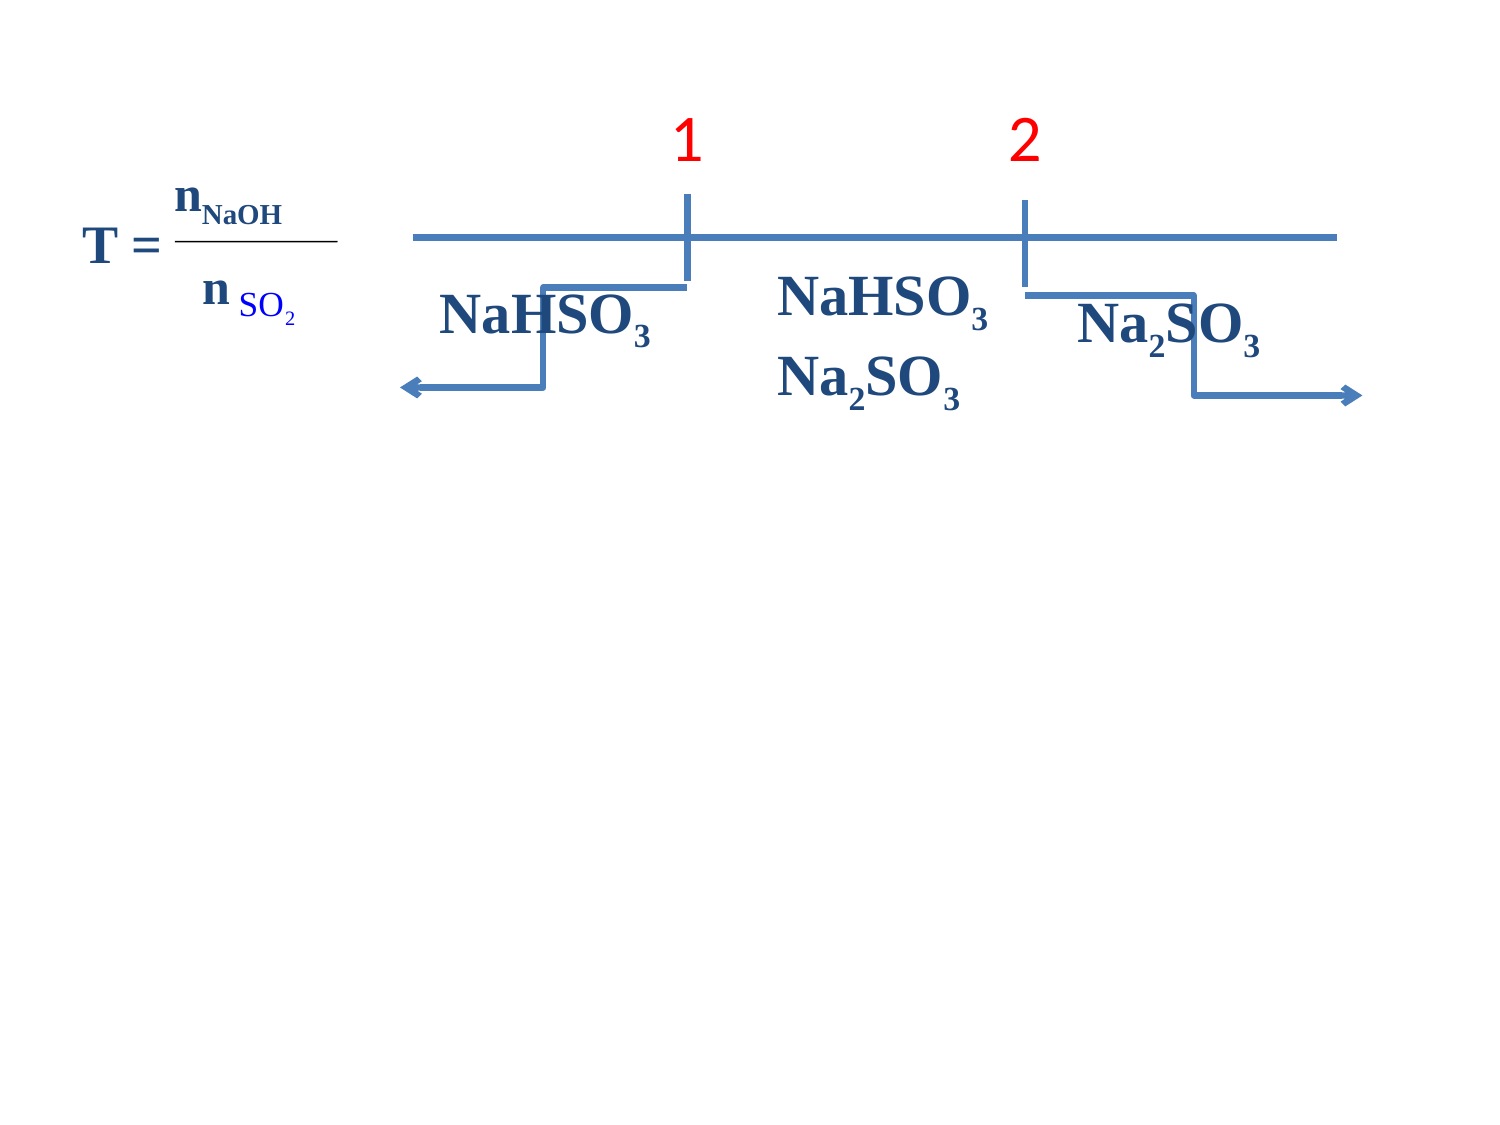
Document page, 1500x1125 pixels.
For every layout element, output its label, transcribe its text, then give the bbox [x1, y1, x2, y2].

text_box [234, 281, 303, 335]
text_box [412, 87, 1338, 288]
text_box NaHSO3 Na2SO3 [762, 297, 1200, 424]
text_box nNaOH n [149, 154, 388, 323]
text_box T = [68, 201, 181, 282]
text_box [1024, 295, 1363, 396]
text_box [399, 287, 687, 388]
